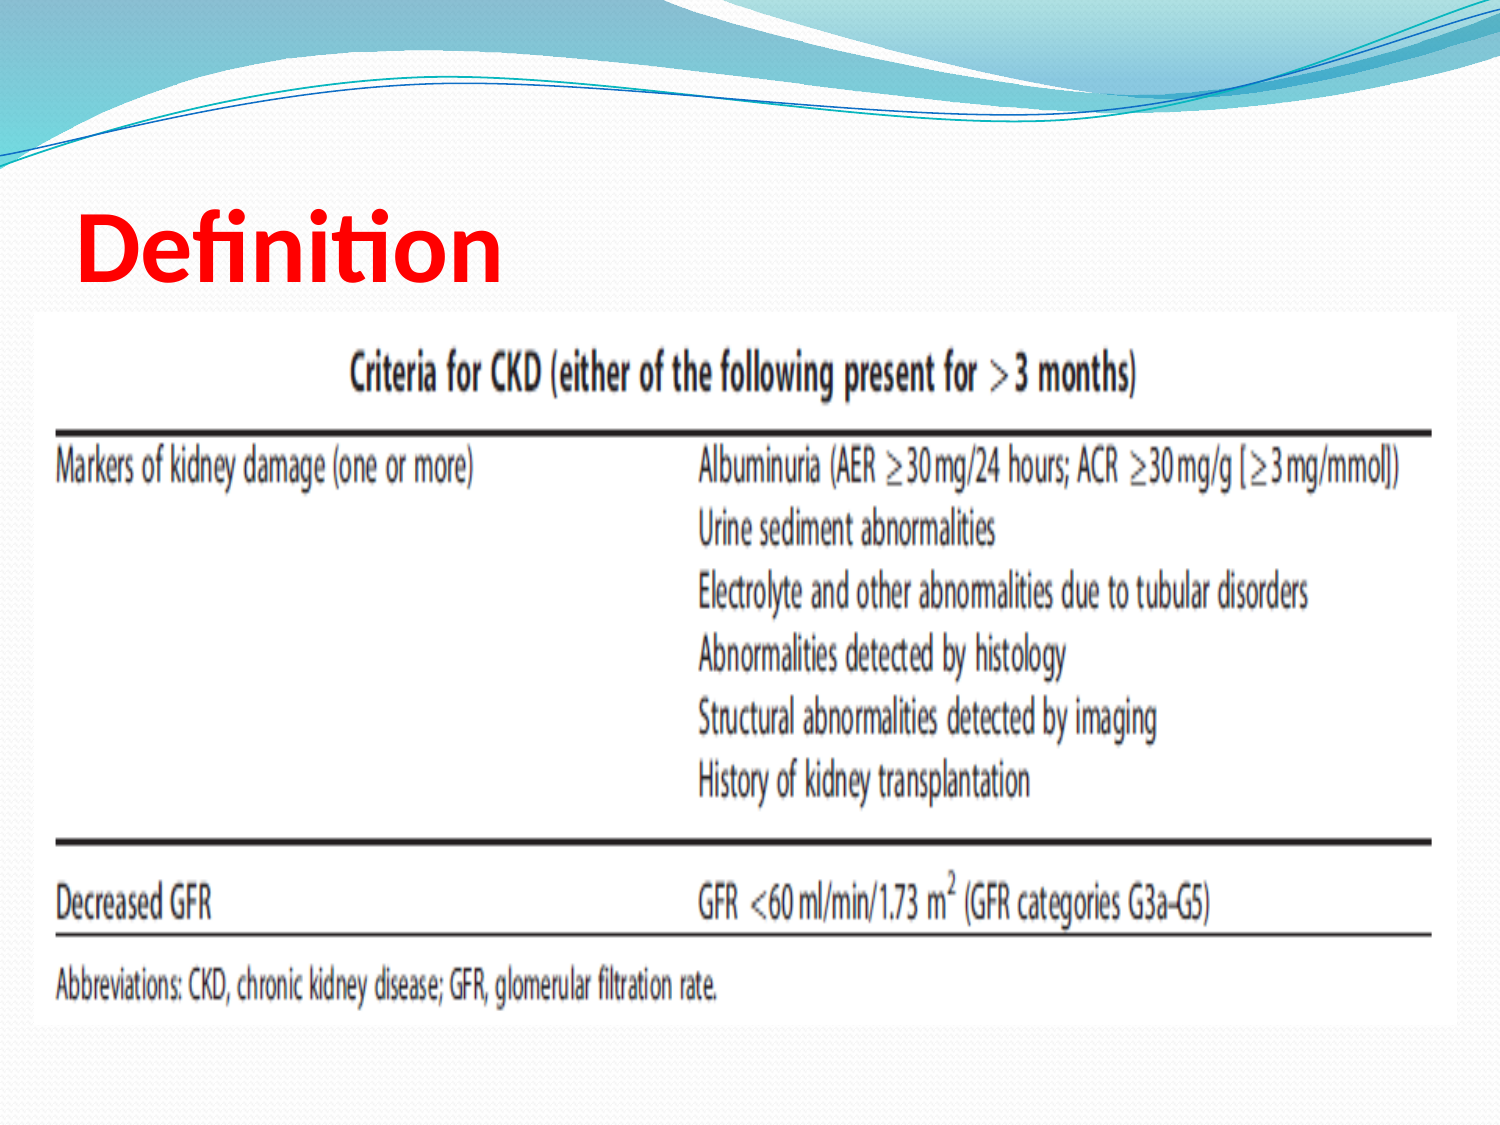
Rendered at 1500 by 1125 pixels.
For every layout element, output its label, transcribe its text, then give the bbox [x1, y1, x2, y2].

picture [33, 312, 1457, 1026]
title Definition [75, 115, 1425, 303]
